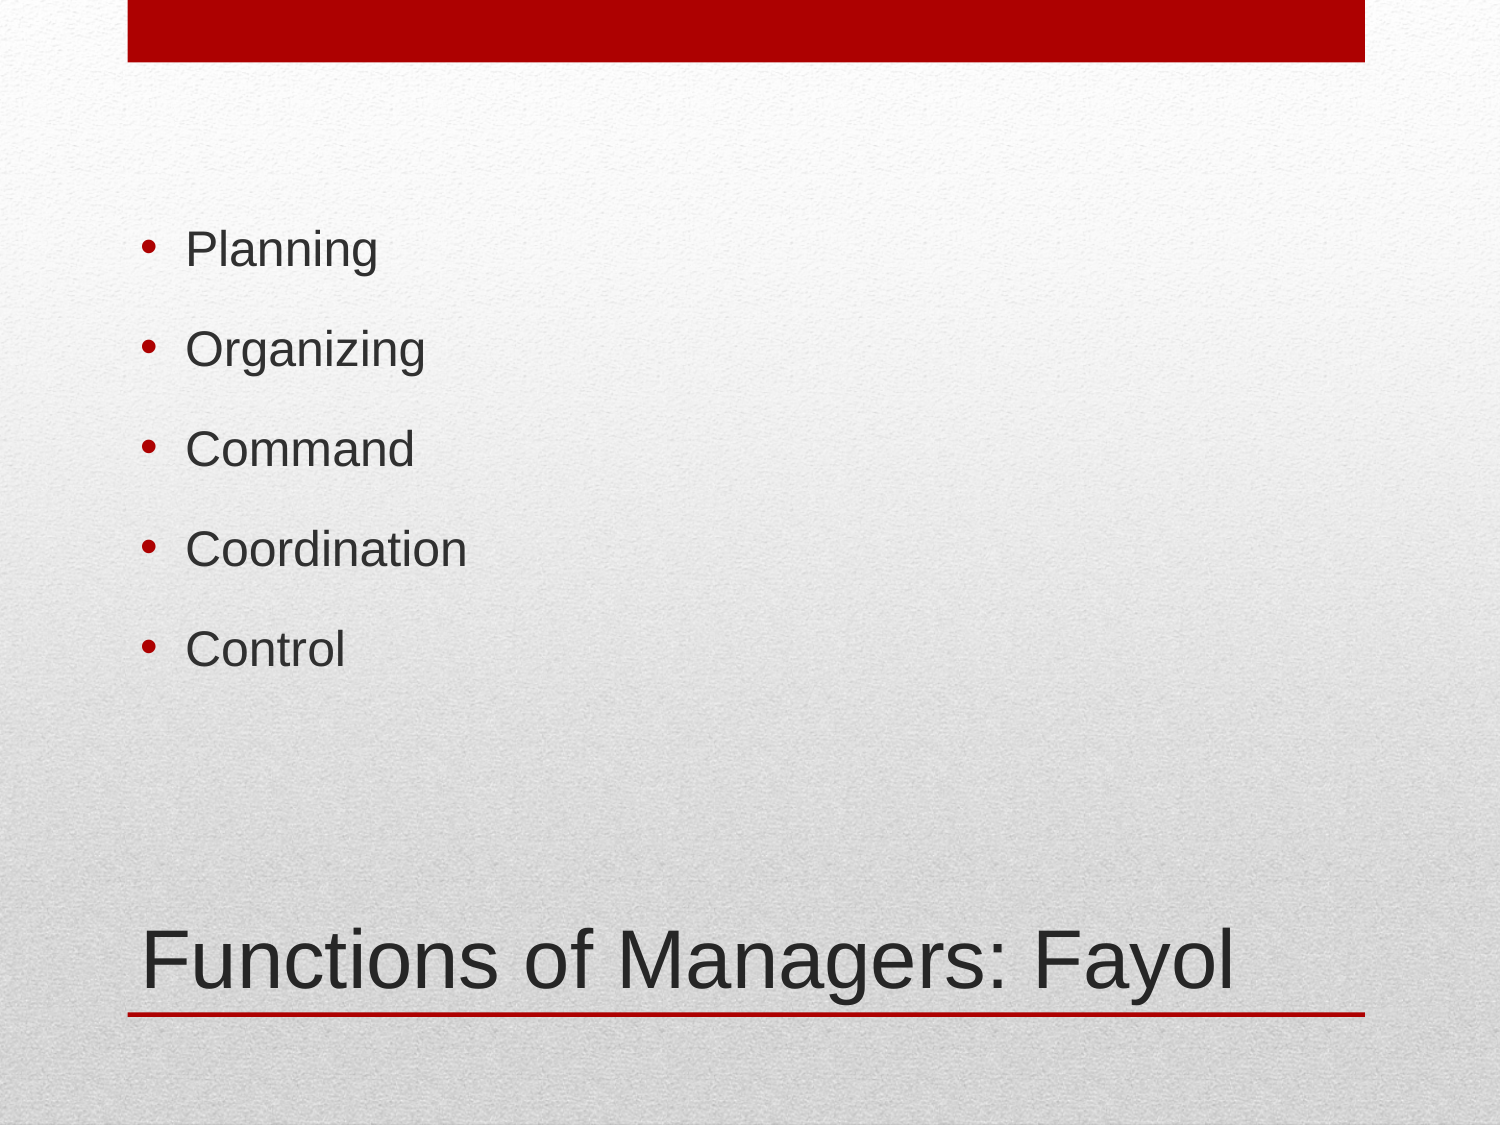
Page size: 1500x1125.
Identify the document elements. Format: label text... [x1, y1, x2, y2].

list Planning Organizing Command Coordination Control [125, 112, 1363, 750]
title Functions of Managers: Fayol [125, 750, 1363, 1013]
